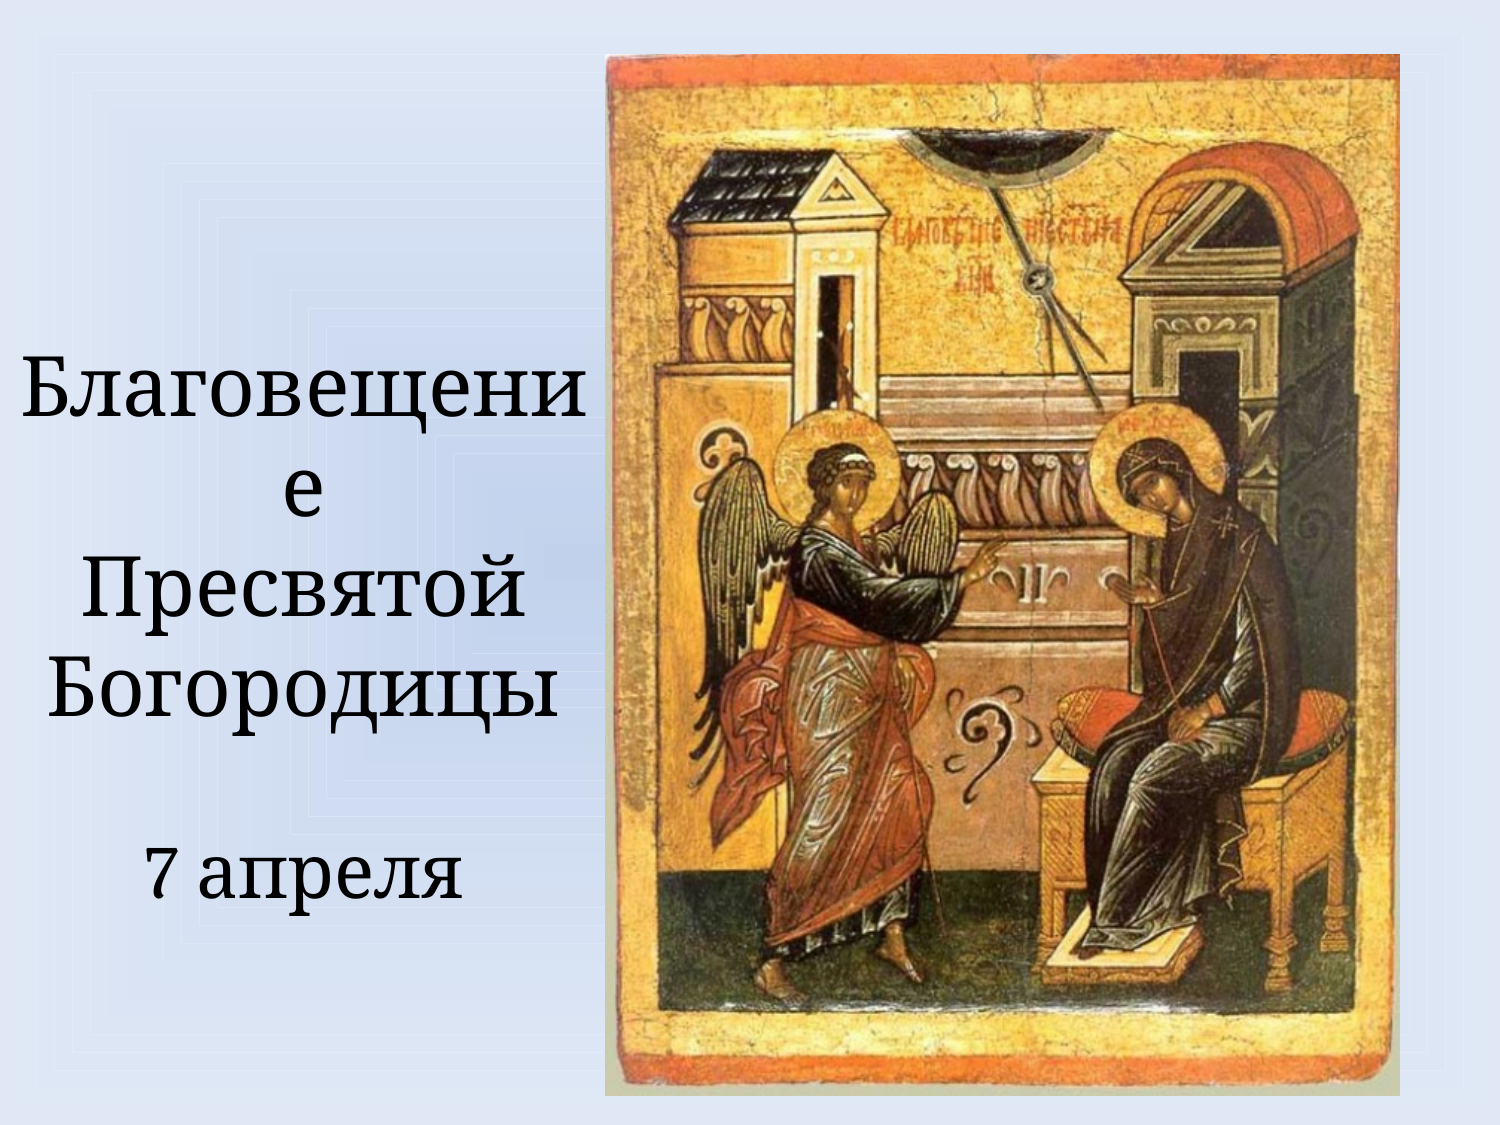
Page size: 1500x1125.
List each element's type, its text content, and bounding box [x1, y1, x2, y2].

picture [604, 54, 1400, 1097]
text_box Благовещение Пресвятой Богородицы 7 апреля [0, 326, 599, 921]
